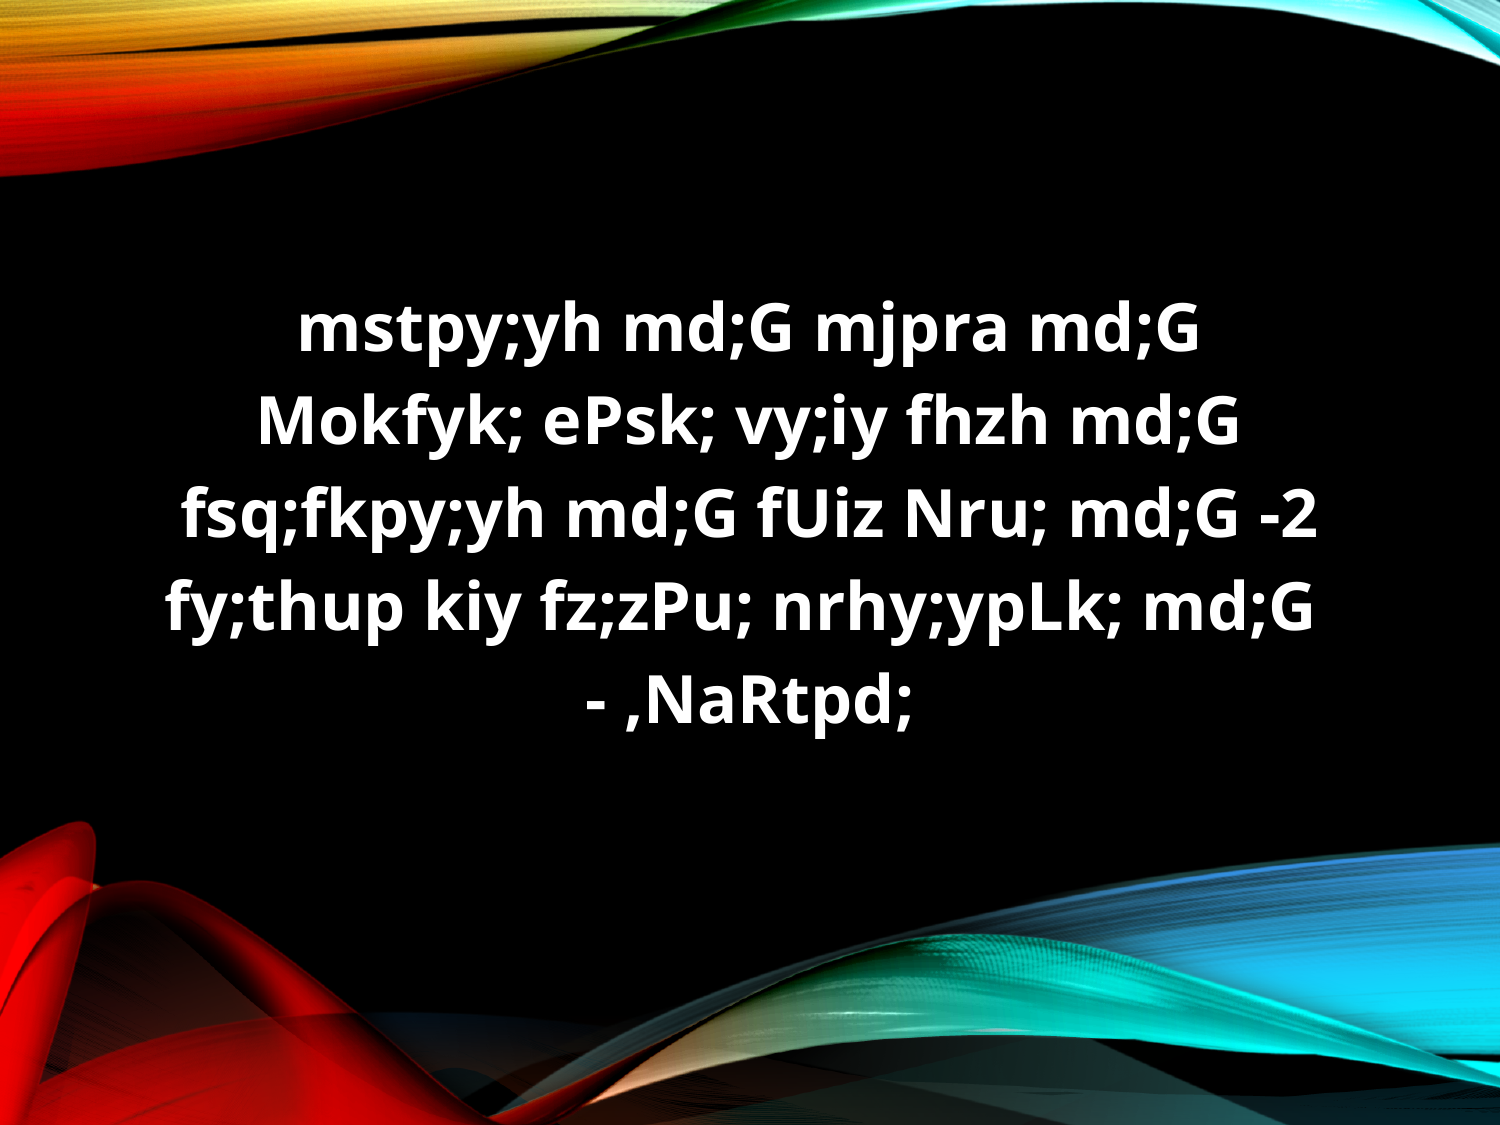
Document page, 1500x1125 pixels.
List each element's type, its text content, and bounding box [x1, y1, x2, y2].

subtitle mstpy;yh md;G mjpra md;G Mokfyk; ePsk; vy;iy fhzh md;G fsq;fkpy;yh md;G fUiz Nru; md;G -2 fy;thup kiy fz;zPu; nrhy;ypLk; md;G - ,NaRtpd; [0, 0, 1500, 1125]
